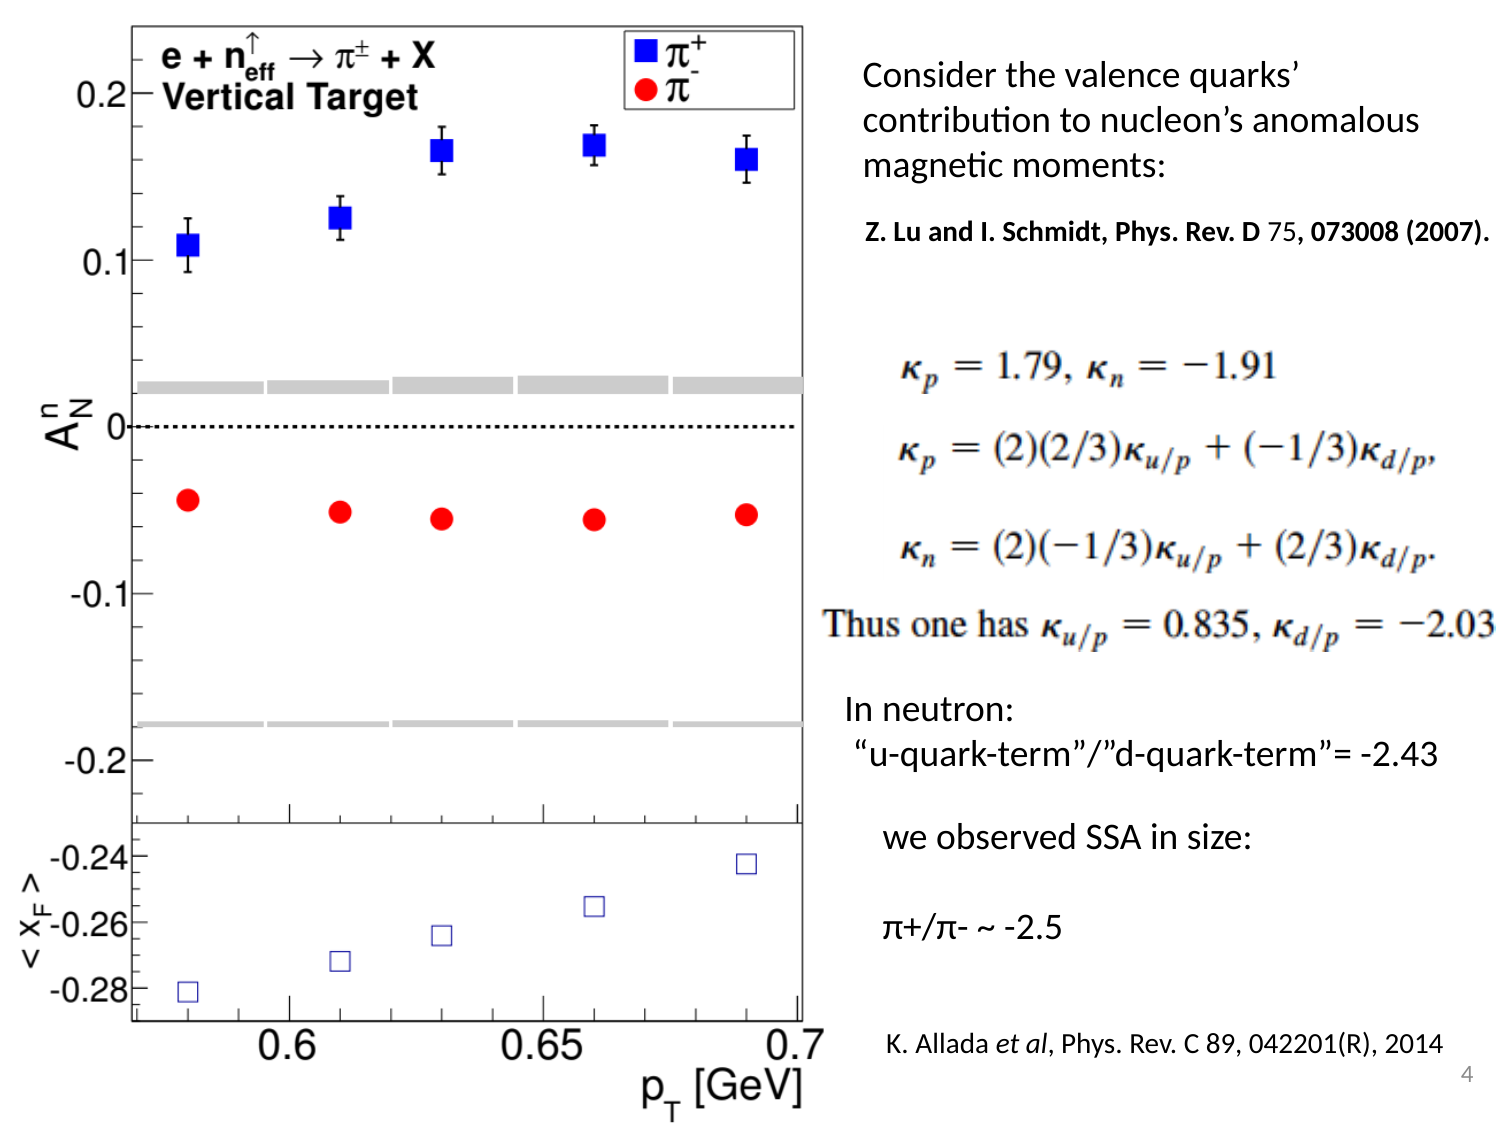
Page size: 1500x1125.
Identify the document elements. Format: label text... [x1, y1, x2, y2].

text_box Z. Lu and I. Schmidt, Phys. Rev. D 75, 073008 (2007). [850, 205, 1500, 255]
slide_number 4 [1377, 1042, 1489, 1103]
text_box Consider the valence quarks’ contribution to nucleon’s anomalous magnetic moments: [847, 42, 1450, 192]
picture [19, 0, 825, 1125]
text_box K. Allada et al, Phys. Rev. C 89, 042201(R), 2014 [871, 1016, 1459, 1067]
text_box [810, 336, 1496, 957]
